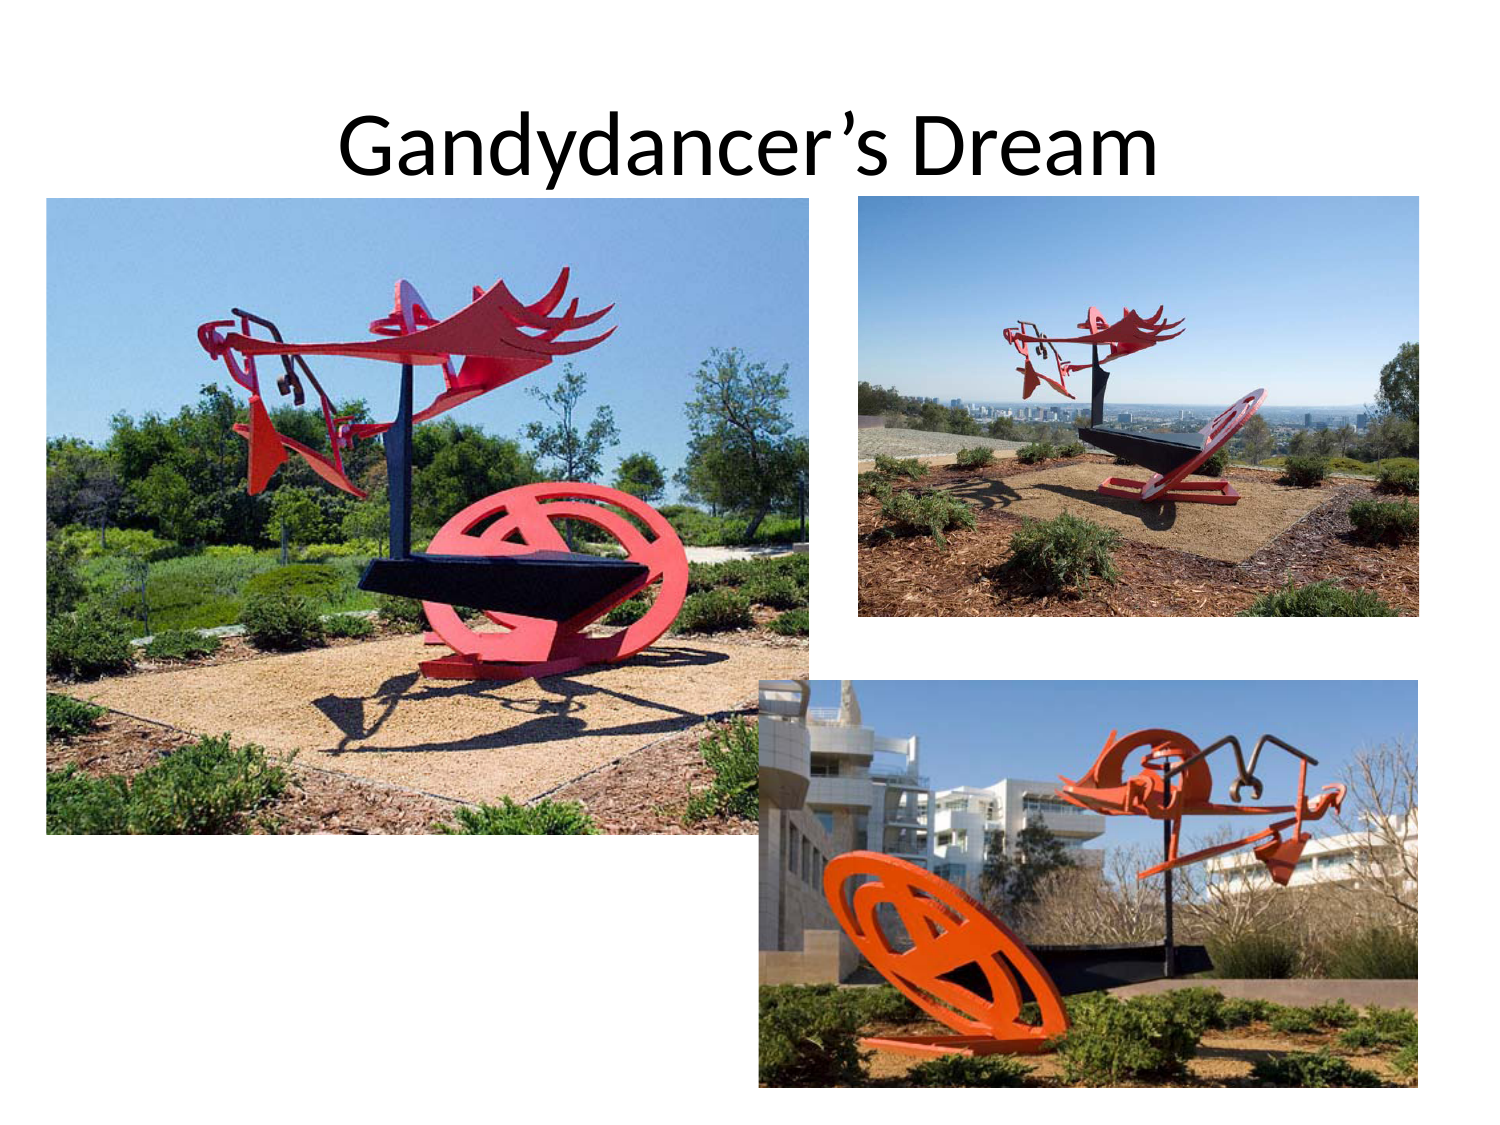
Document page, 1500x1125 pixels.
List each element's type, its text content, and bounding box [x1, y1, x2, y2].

picture [758, 680, 1419, 1088]
title Gandydancer’s Dream [75, 45, 1425, 233]
picture [857, 195, 1420, 618]
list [46, 198, 810, 836]
